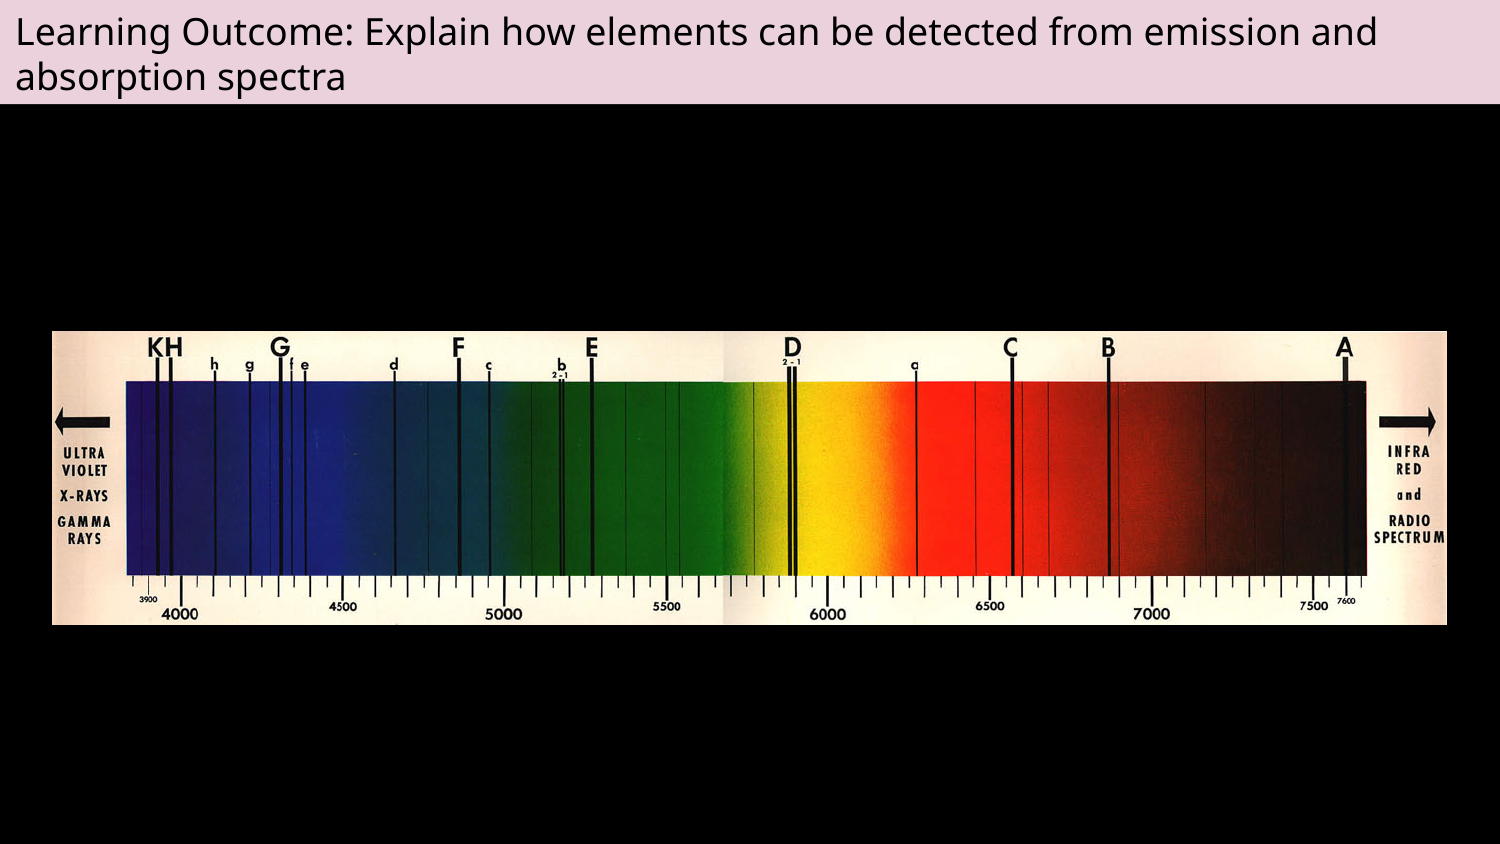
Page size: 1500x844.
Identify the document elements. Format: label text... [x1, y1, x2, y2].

text_box Learning Outcome: Explain how elements can be detected from emission and absorption spectra [0, 0, 1500, 105]
picture [52, 330, 1448, 626]
